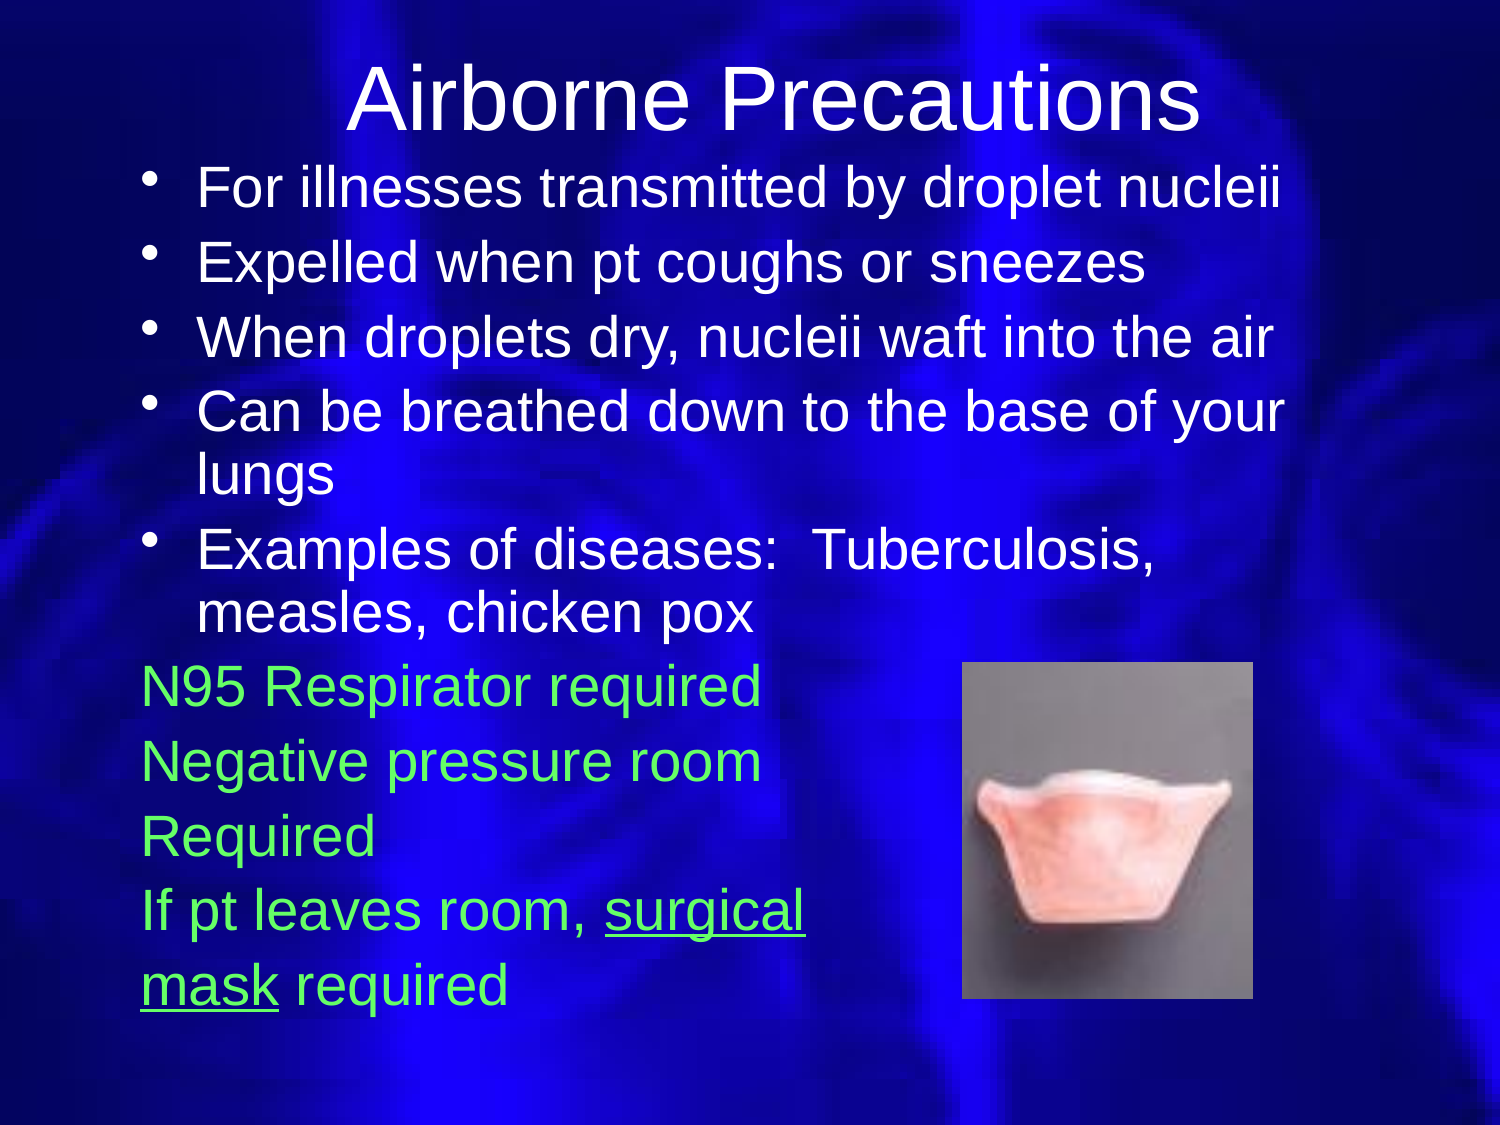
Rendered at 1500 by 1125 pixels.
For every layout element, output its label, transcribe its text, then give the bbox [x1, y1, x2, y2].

picture [0, 0, 1500, 1125]
title Airborne Precautions [137, 0, 1413, 188]
list For illnesses transmitted by droplet nucleii Expelled when pt coughs or sneezes When droplets dry, nucleii waft into the air Can be breathed down to the base of your lungs Examples of diseases: Tuberculosis, measles, chicken pox N95 Respirator required Negative pressure room Required If pt leaves room, surgical mask required [124, 149, 1401, 826]
